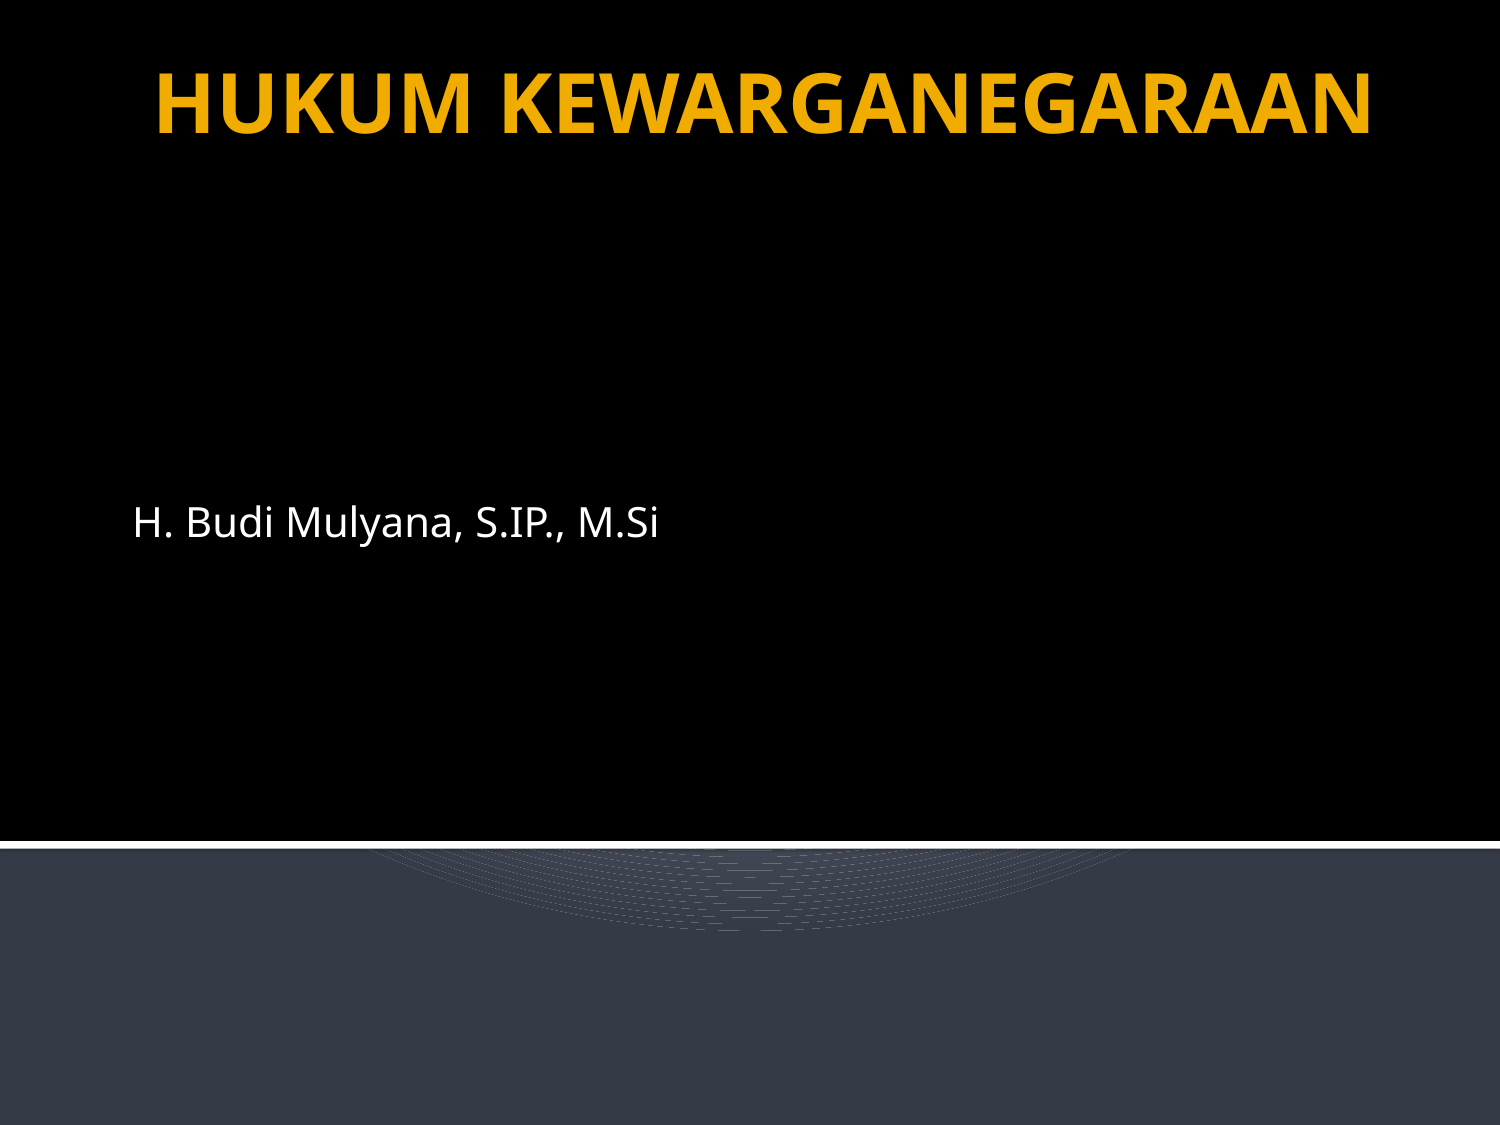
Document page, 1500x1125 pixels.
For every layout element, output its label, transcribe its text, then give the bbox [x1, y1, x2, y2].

title HUKUM KEWARGANEGARAAN [137, 50, 1413, 299]
subtitle H. Budi Mulyana, S.IP., M.Si [112, 299, 1438, 546]
